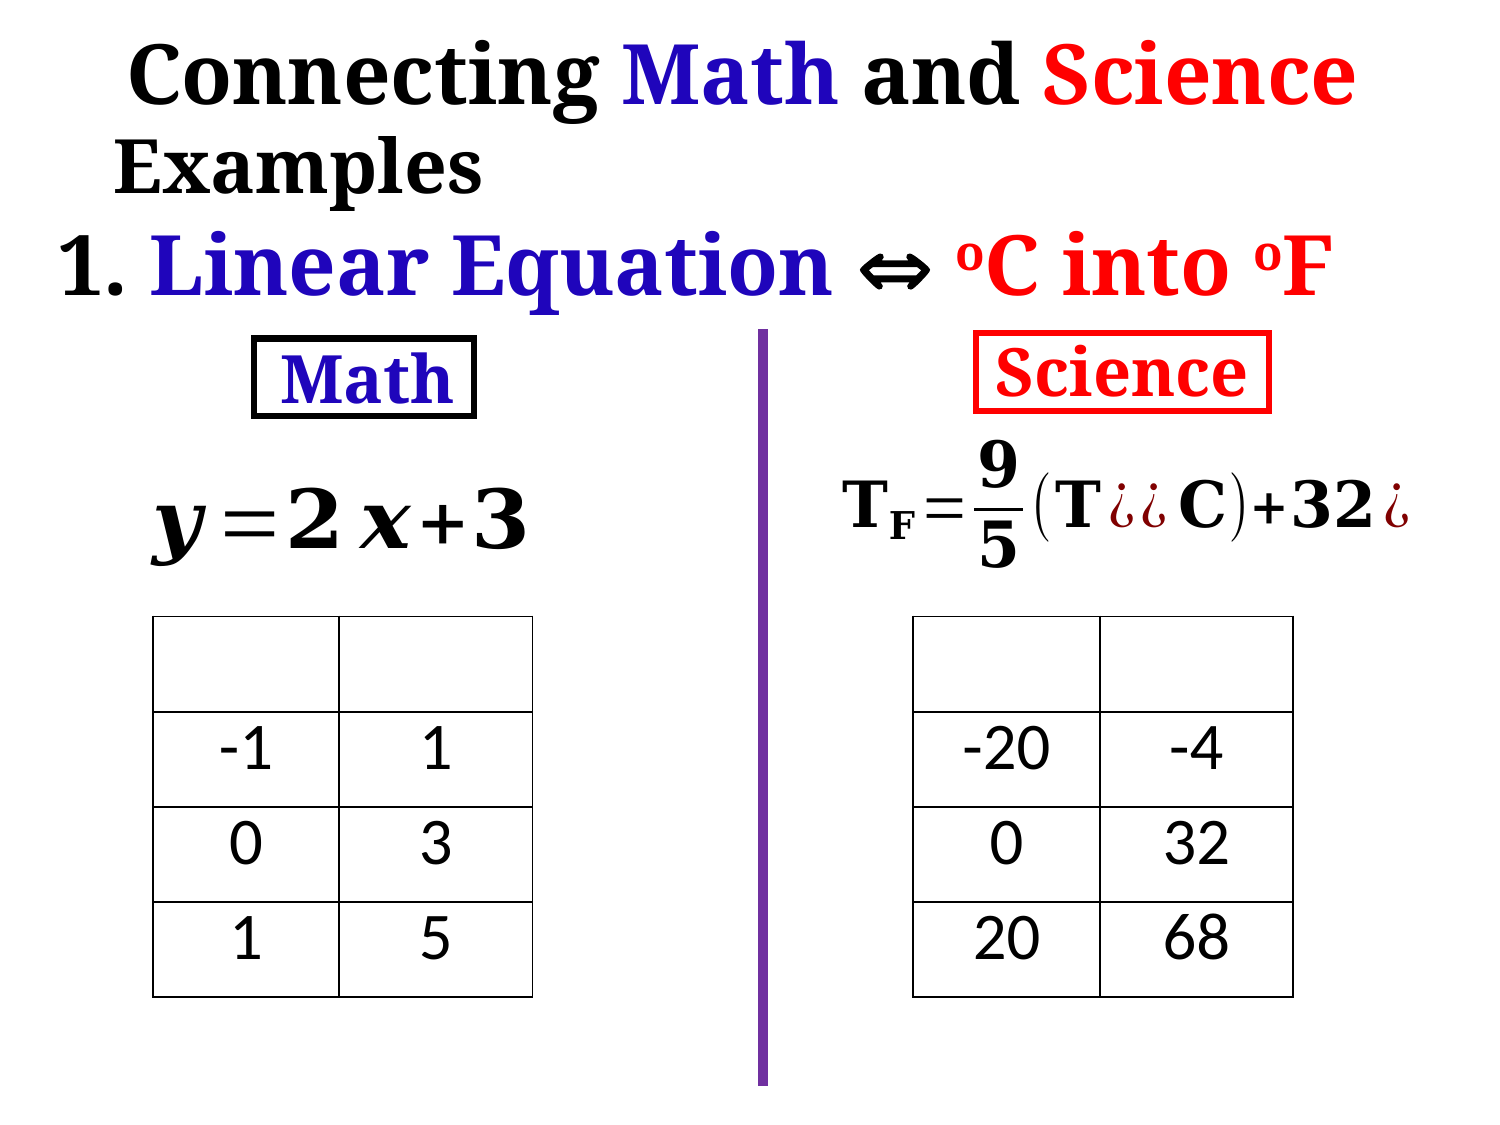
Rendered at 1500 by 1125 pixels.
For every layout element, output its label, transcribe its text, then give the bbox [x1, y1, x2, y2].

text_box Math [265, 417, 471, 425]
text_box [975, 332, 1270, 412]
text_box Examples [98, 111, 499, 217]
text_box Math [265, 329, 471, 338]
text_box Science [980, 412, 1265, 417]
text_box 1. Linear Equation  oC into oF [42, 215, 1443, 346]
text_box Science [980, 321, 1265, 332]
text_box [253, 338, 475, 417]
text_box Connecting Math and Science [42, 25, 1443, 129]
